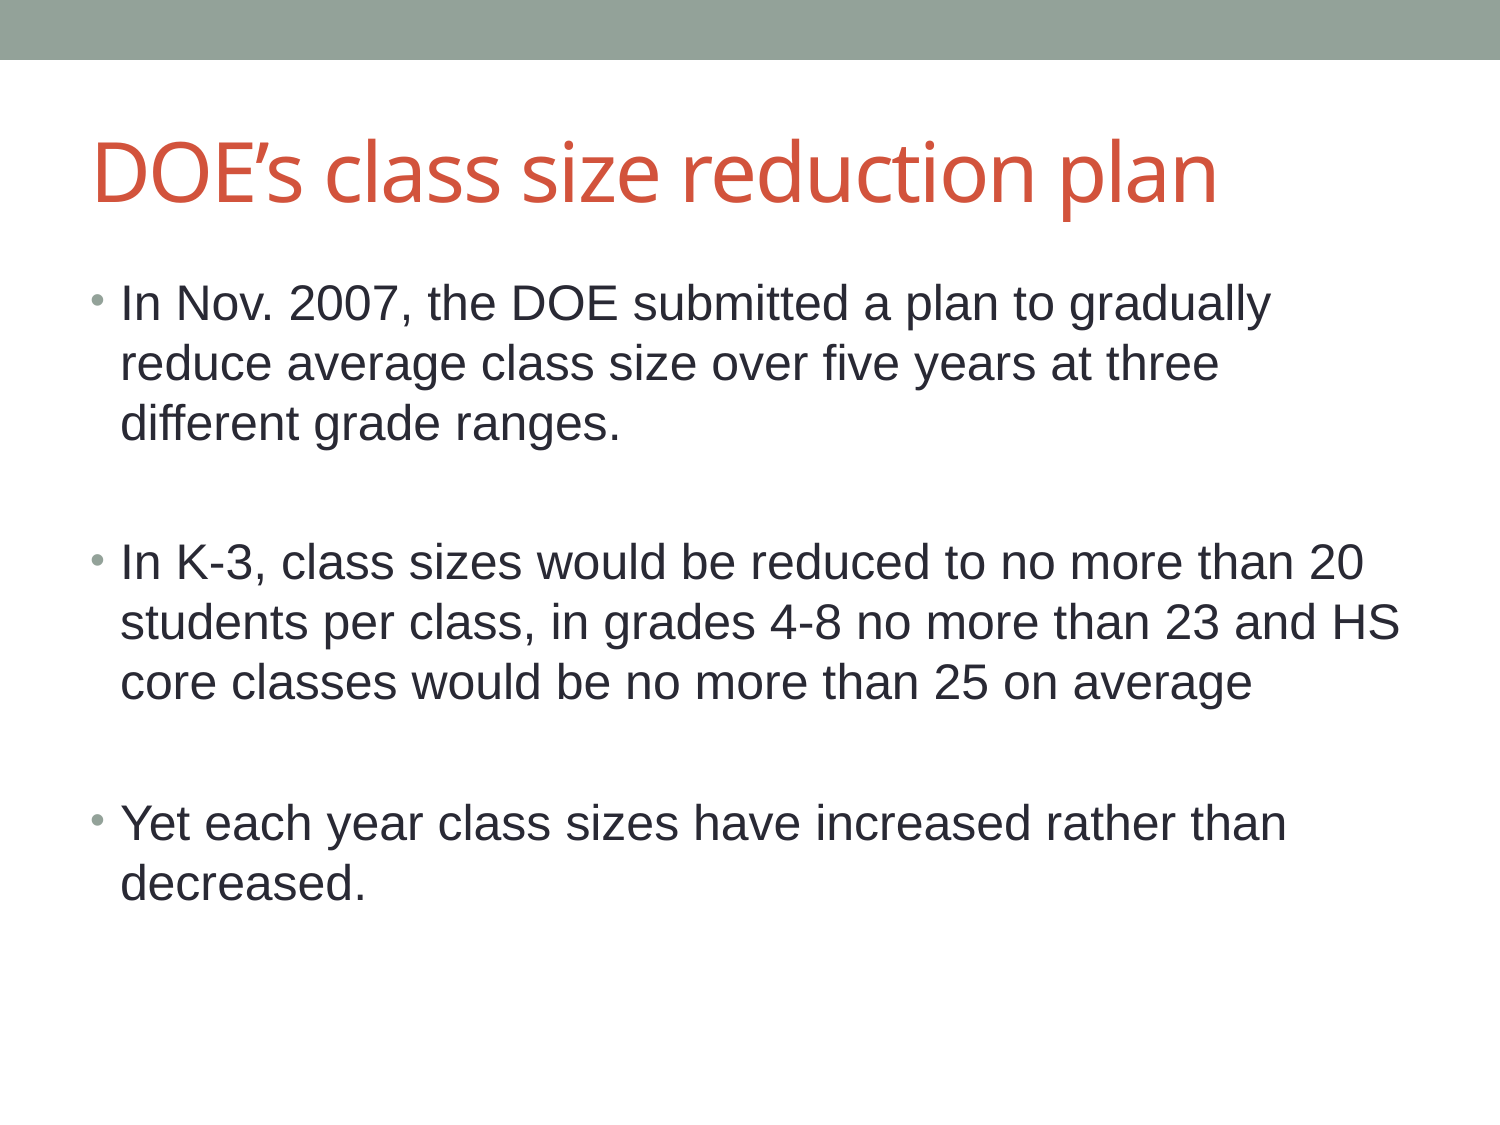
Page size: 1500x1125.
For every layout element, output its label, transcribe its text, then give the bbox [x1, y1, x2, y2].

list In Nov. 2007, the DOE submitted a plan to gradually reduce average class size over five years at three different grade ranges. In K-3, class sizes would be reduced to no more than 20 students per class, in grades 4-8 no more than 23 and HS core classes would be no more than 25 on average Yet each year class sizes have increased rather than decreased. [75, 262, 1425, 1063]
title DOE’s class size reduction plan [75, 87, 1425, 250]
